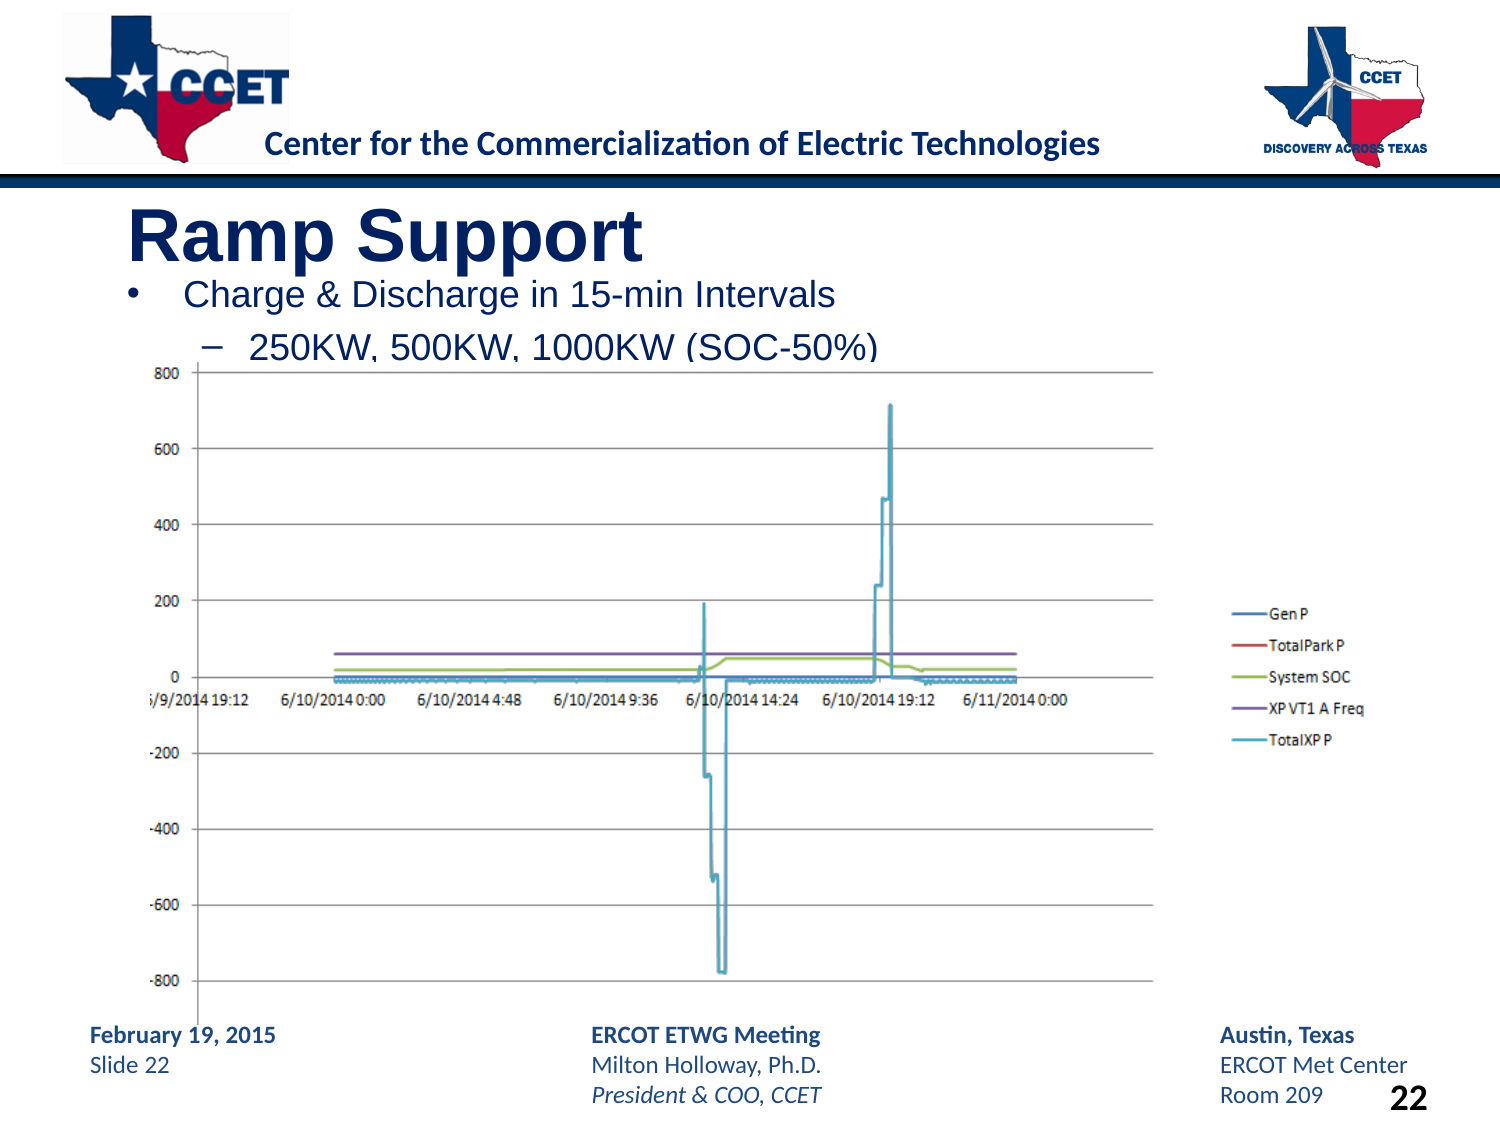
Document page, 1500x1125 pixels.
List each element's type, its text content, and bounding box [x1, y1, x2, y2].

picture [0, 174, 112, 188]
picture [1388, 174, 1500, 188]
picture [1262, 24, 1427, 169]
picture [62, 12, 290, 165]
list Charge & Discharge in 15-min Intervals 250KW, 500KW, 1000KW (SOC-50%) [111, 262, 1387, 913]
slide_number 22 [1374, 1065, 1500, 1125]
picture [149, 362, 1376, 1026]
text_box Ramp Support [112, 137, 1388, 325]
